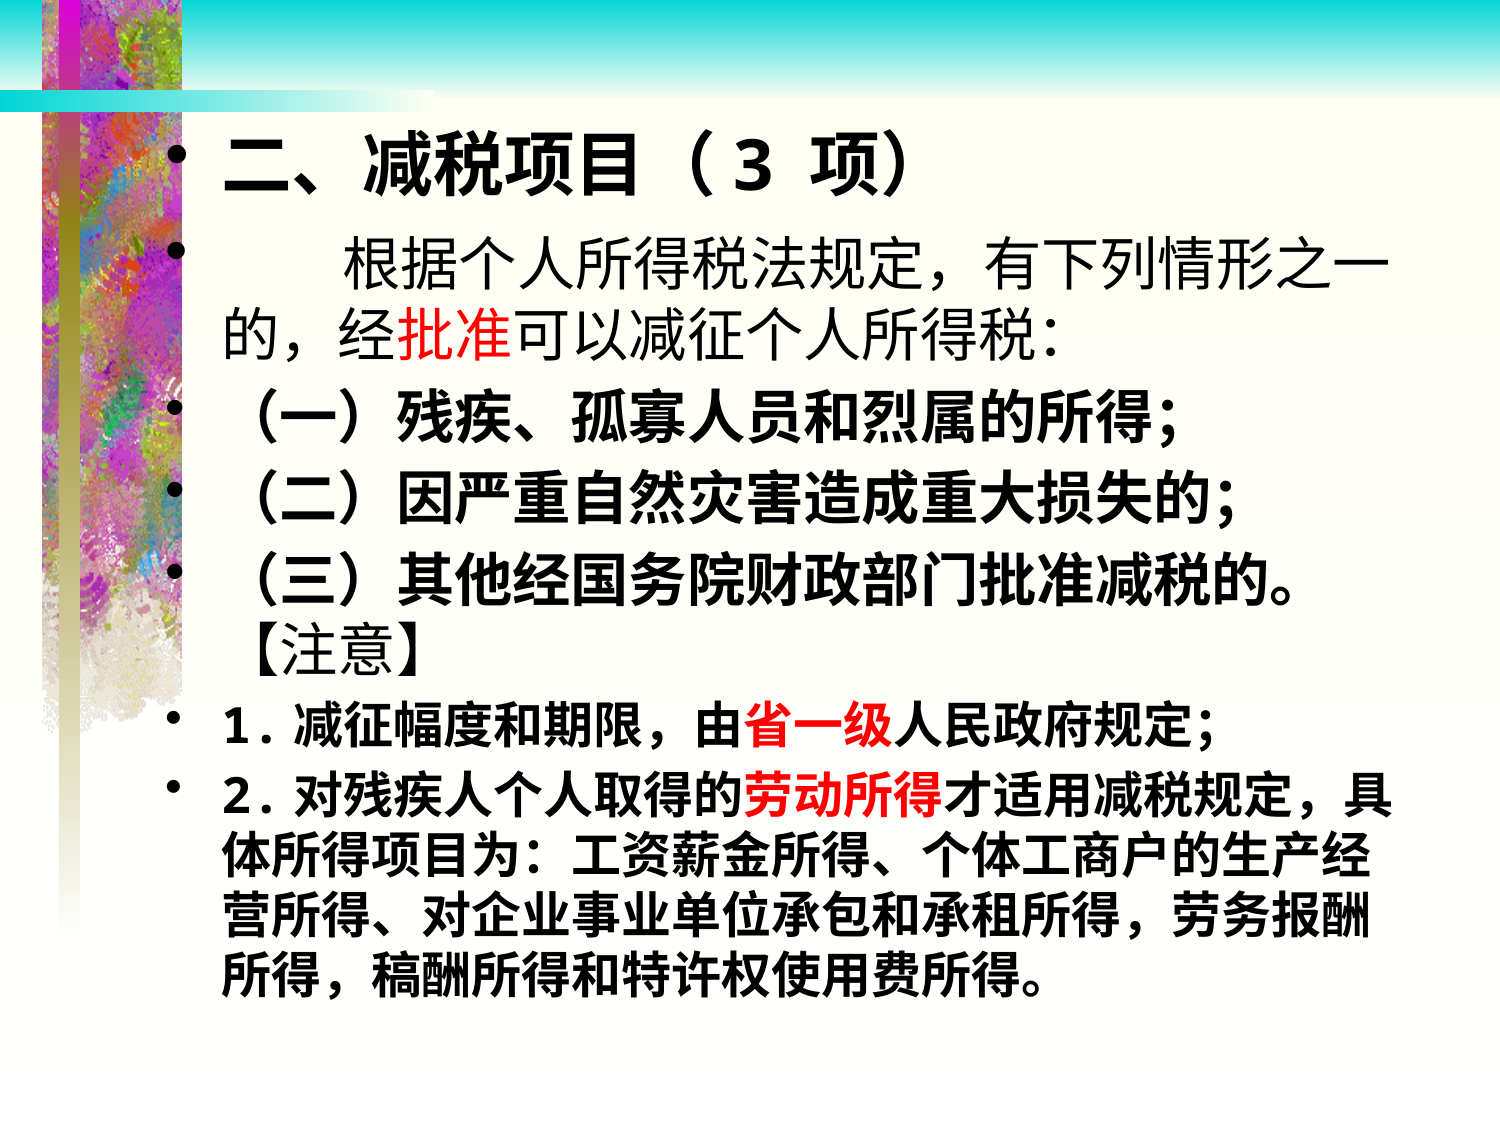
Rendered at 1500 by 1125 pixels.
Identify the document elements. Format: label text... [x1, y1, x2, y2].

picture [80, 0, 182, 90]
picture [42, 111, 59, 821]
picture [42, 0, 59, 90]
list 二、减税项目（3 项） 根据个人所得税法规定，有下列情形之一的，经批准可以减征个人所得税： （一）残疾、孤寡人员和烈属的所得； （二）因严重自然灾害造成重大损失的； （三）其他经国务院财政部门批准减税的。【注意】 1.减征幅度和期限，由省一级人民政府规定； 2.对残疾人个人取得的劳动所得才适用减税规定，具体所得项目为：工资薪金所得、个体工商户的生产经营所得、对企业事业单位承包和承租所得，劳务报酬所得，稿酬所得和特许权使用费所得。 [150, 112, 1425, 1006]
picture [80, 111, 182, 821]
